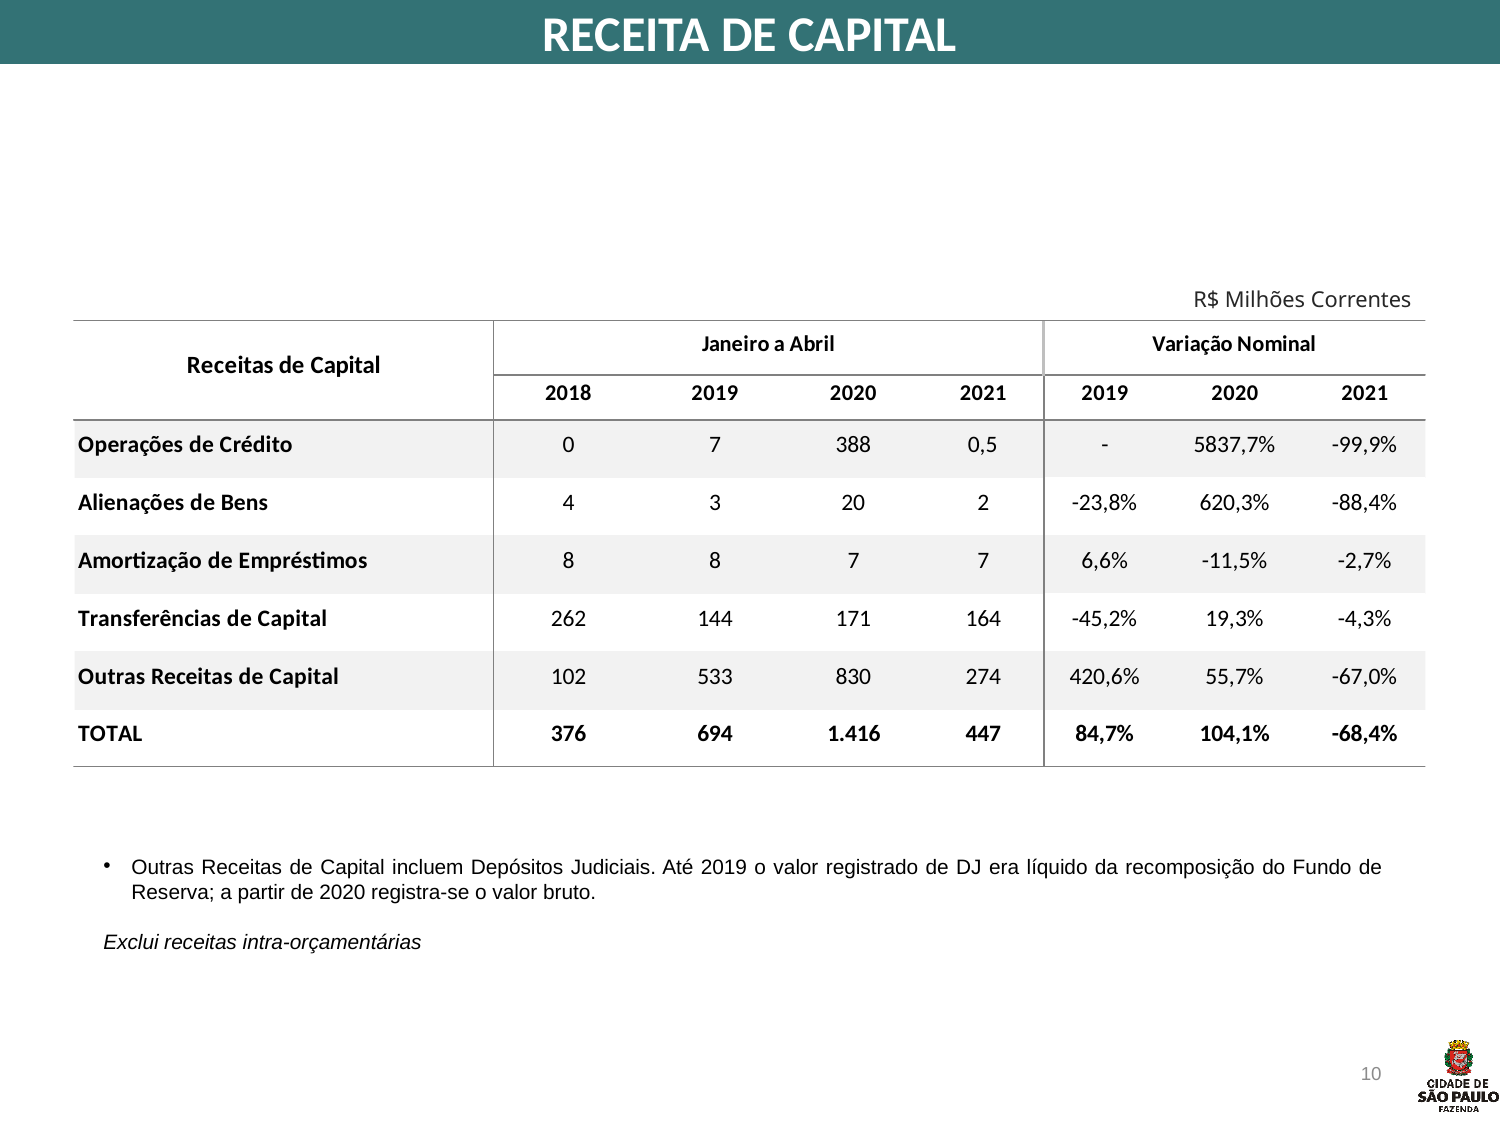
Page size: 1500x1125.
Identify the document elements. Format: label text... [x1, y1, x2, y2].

picture [73, 320, 1427, 768]
slide_number 10 [1059, 1042, 1397, 1103]
picture [1418, 1040, 1499, 1112]
text_box Outras Receitas de Capital incluem Depósitos Judiciais. Até 2019 o valor registrado de DJ era líquido da recomposição do Fundo de Reserva; a partir de 2020 registra-se o valor bruto. Exclui receitas intra-orçamentárias [88, 845, 1397, 1011]
text_box RECEITA DE CAPITAL [0, 0, 1500, 64]
text_box R$ Milhões Correntes [1095, 278, 1427, 320]
